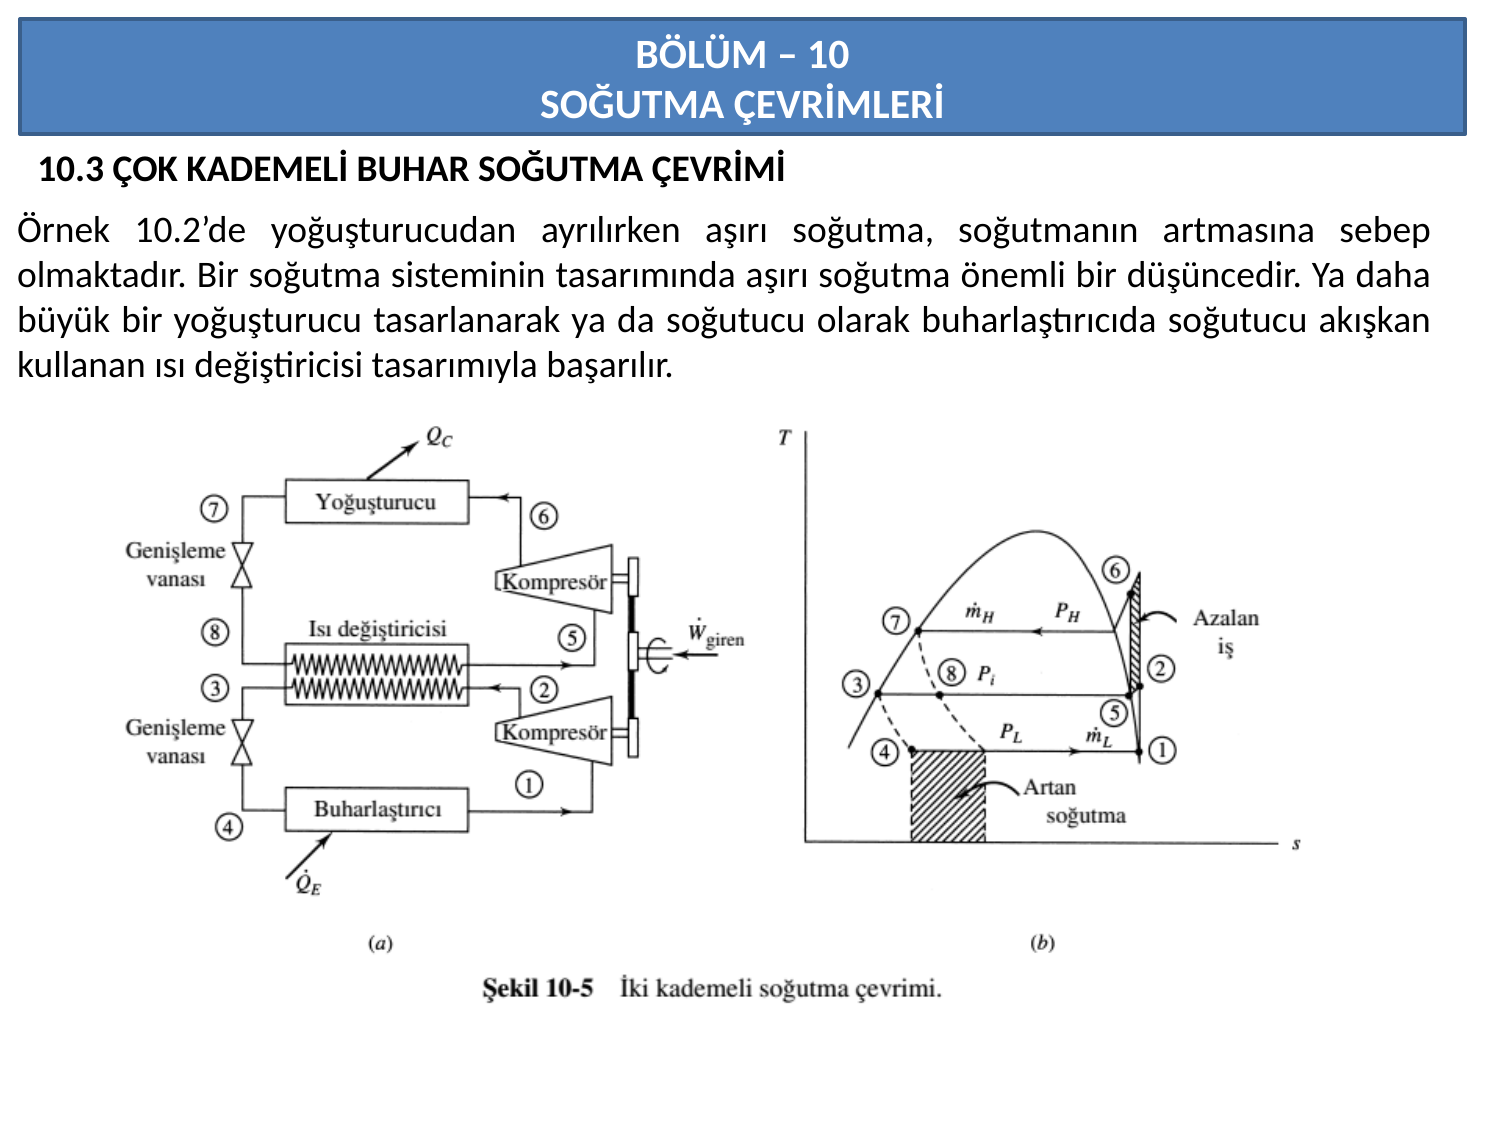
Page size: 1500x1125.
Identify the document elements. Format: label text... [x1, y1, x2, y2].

text_box BÖLÜM – 10 SOĞUTMA ÇEVRİMLERİ [18, 17, 1467, 136]
text_box 10.3 ÇOK KADEMELİ BUHAR SOĞUTMA ÇEVRİMİ [22, 137, 1468, 197]
picture [76, 425, 1324, 1011]
text_box Örnek 10.2’de yoğuşturucudan ayrılırken aşırı soğutma, soğutmanın artmasına sebep olmaktadır. Bir soğutma sisteminin tasarımında aşırı soğutma önemli bir düşüncedir. Ya daha büyük bir yoğuşturucu tasarlanarak ya da soğutucu olarak buharlaştırıcıda soğutucu akışkan kullanan ısı değiştiricisi tasarımıyla başarılır. [2, 197, 1448, 393]
